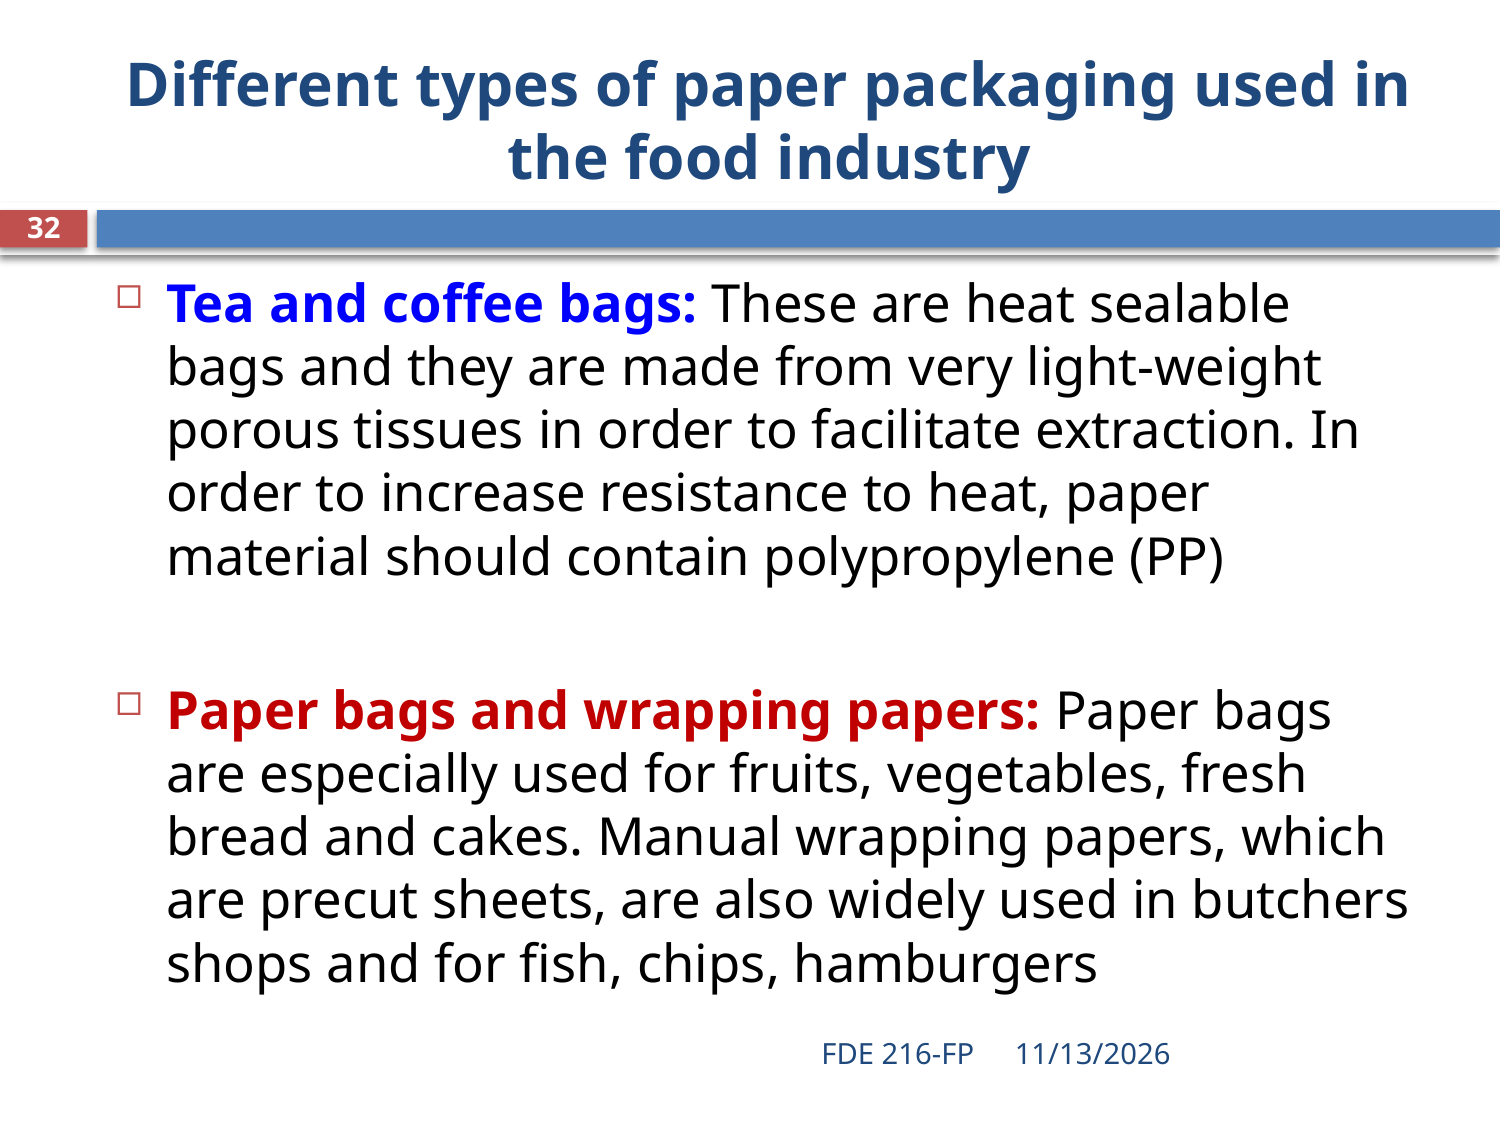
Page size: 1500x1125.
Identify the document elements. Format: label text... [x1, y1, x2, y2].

footer FDE 216-FP [99, 1024, 990, 1085]
slide_number 32 [0, 208, 88, 249]
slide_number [999, 1025, 1438, 1085]
list Tea and coffee bags: These are heat sealable bags and they are made from very light-weight porous tissues in order to facilitate extraction. In order to increase resistance to heat, paper material should contain polypropylene (PP) Paper bags and wrapping papers: Paper bags are especially used for fruits, vegetables, fresh bread and cakes. Manual wrapping papers, which are precut sheets, are also widely used in butchers shops and for fish, chips, hamburgers [100, 262, 1438, 1000]
title Different types of paper packaging used in the food industry [100, 37, 1438, 200]
